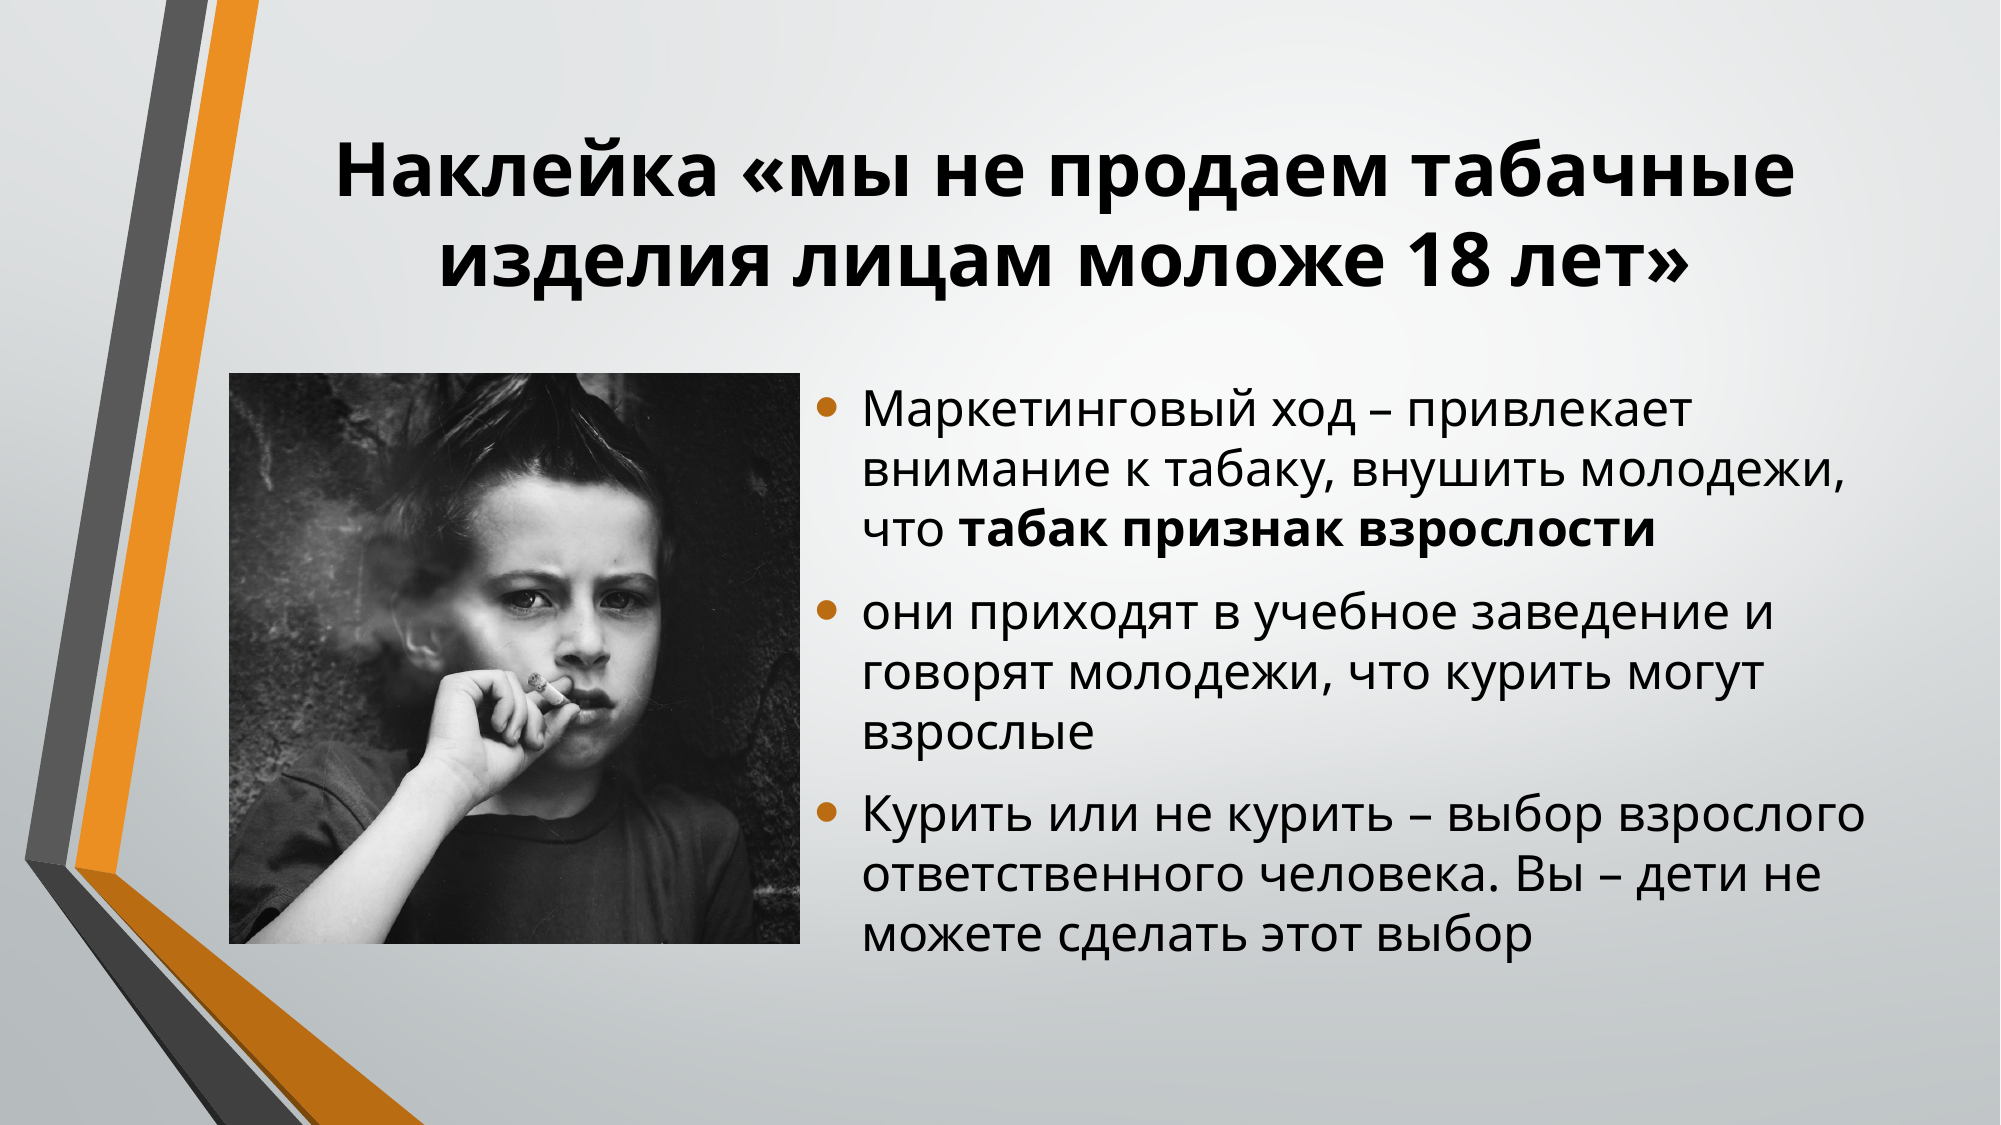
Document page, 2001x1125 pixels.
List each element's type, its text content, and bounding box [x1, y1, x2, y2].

title Наклейка «мы не продаем табачные изделия лицам моложе 18 лет» [243, 112, 1887, 399]
picture [228, 372, 800, 944]
list Маркетинговый ход – привлекает внимание к табаку, внушить молодежи, что табак признак взрослости они приходят в учебное заведение и говорят молодежи, что курить могут взрослые Курить или не курить – выбор взрослого ответственного человека. Вы – дети не можете сделать этот выбор [799, 399, 1936, 1021]
